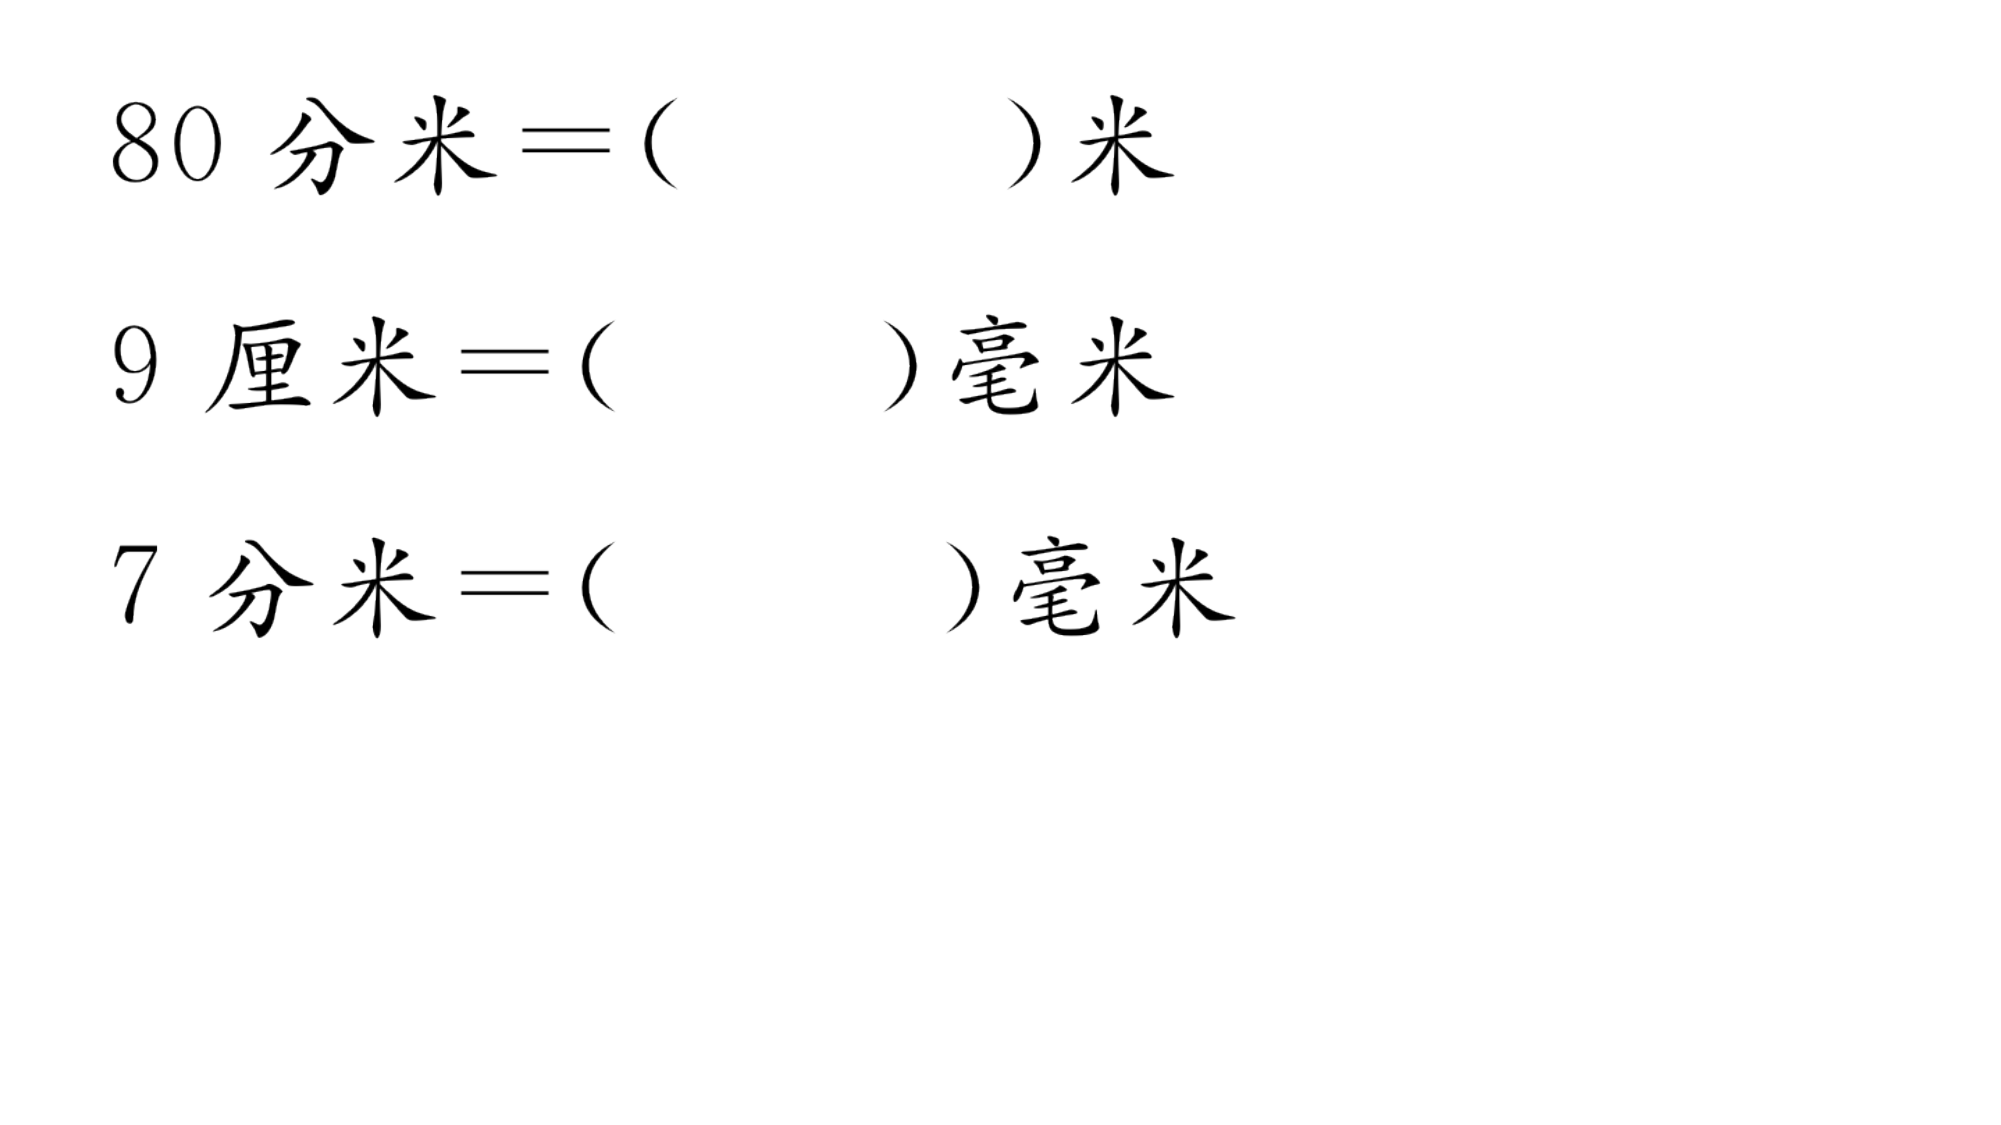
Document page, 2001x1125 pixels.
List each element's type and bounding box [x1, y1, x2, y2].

picture [106, 30, 1997, 705]
